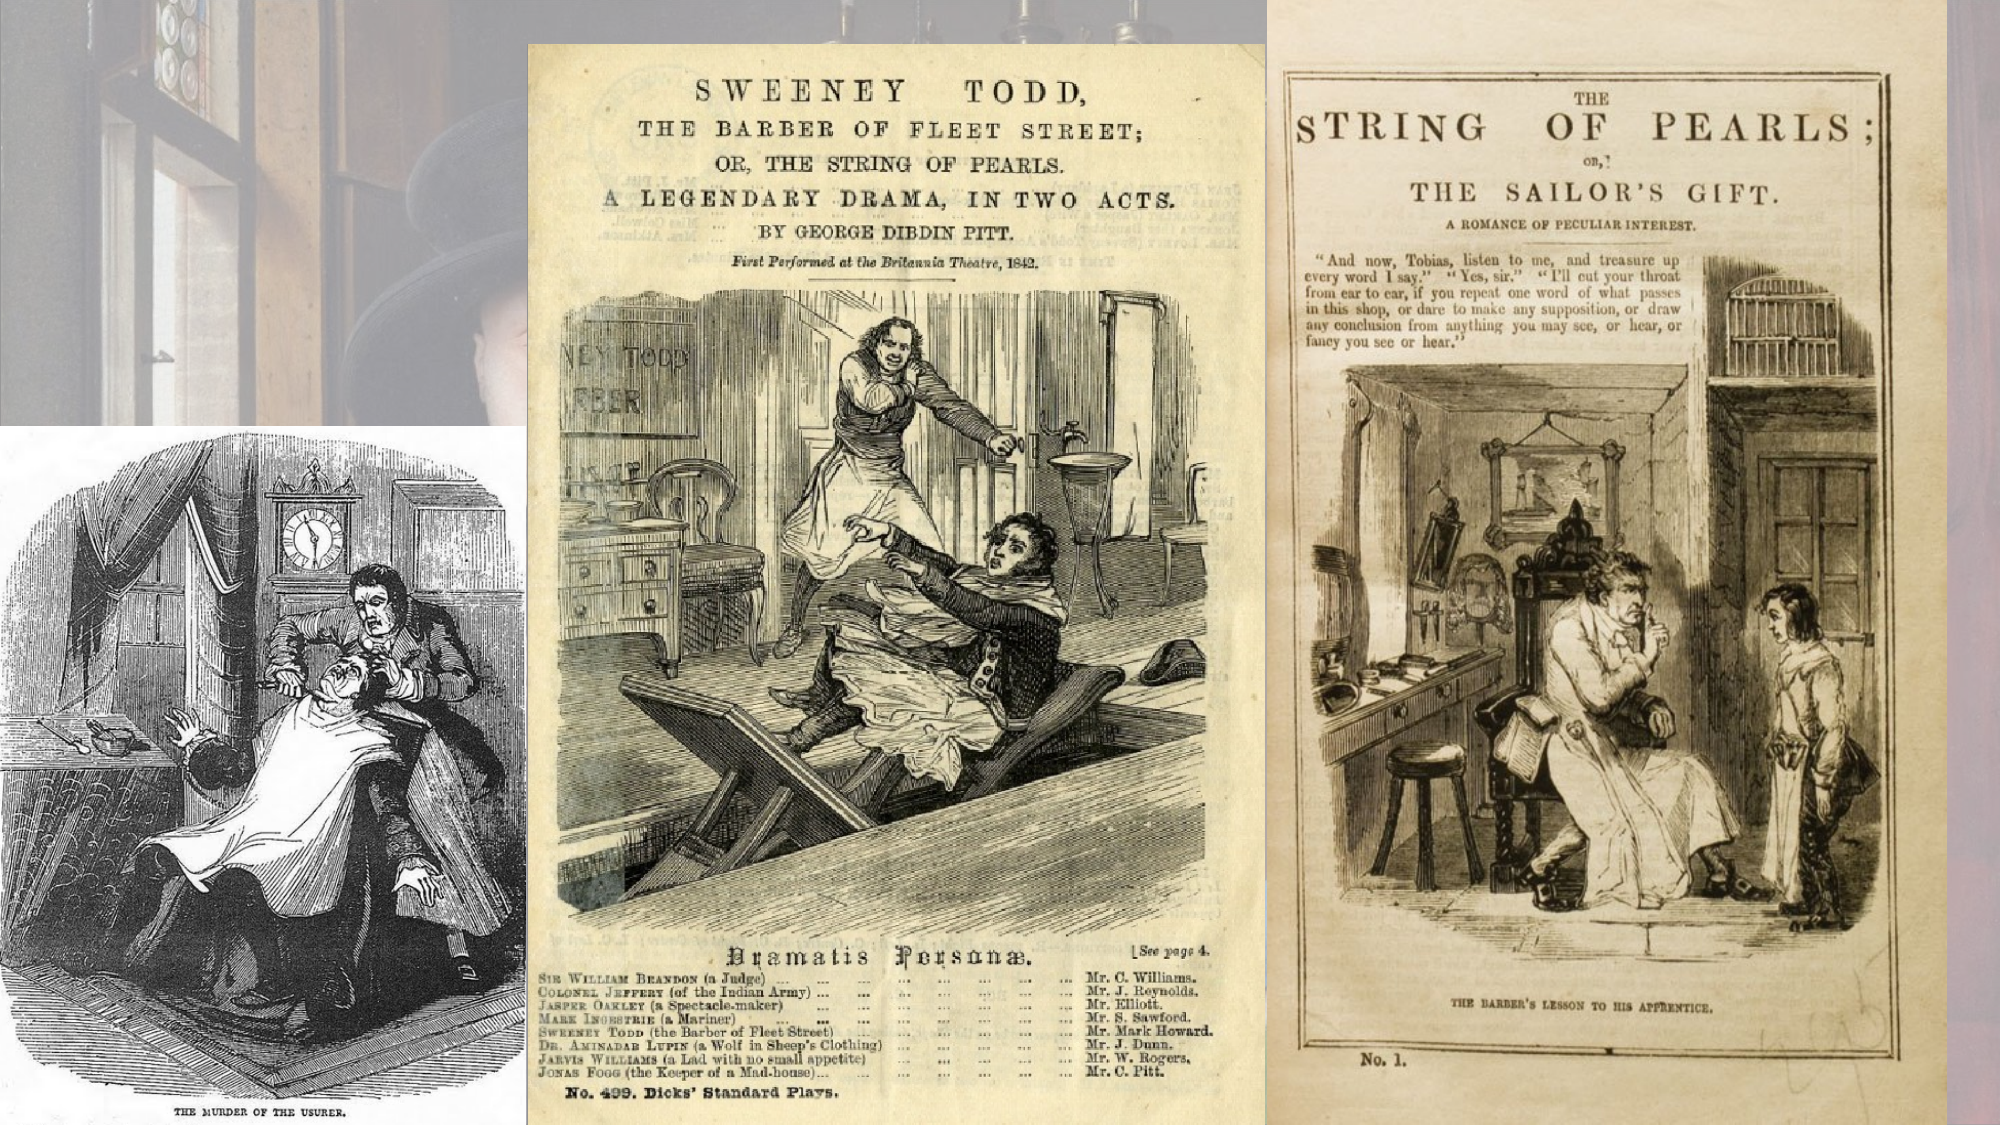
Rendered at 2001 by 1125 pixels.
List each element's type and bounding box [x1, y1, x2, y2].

picture [0, 426, 526, 1125]
picture [1267, 0, 1947, 1125]
list [527, 44, 1265, 1125]
